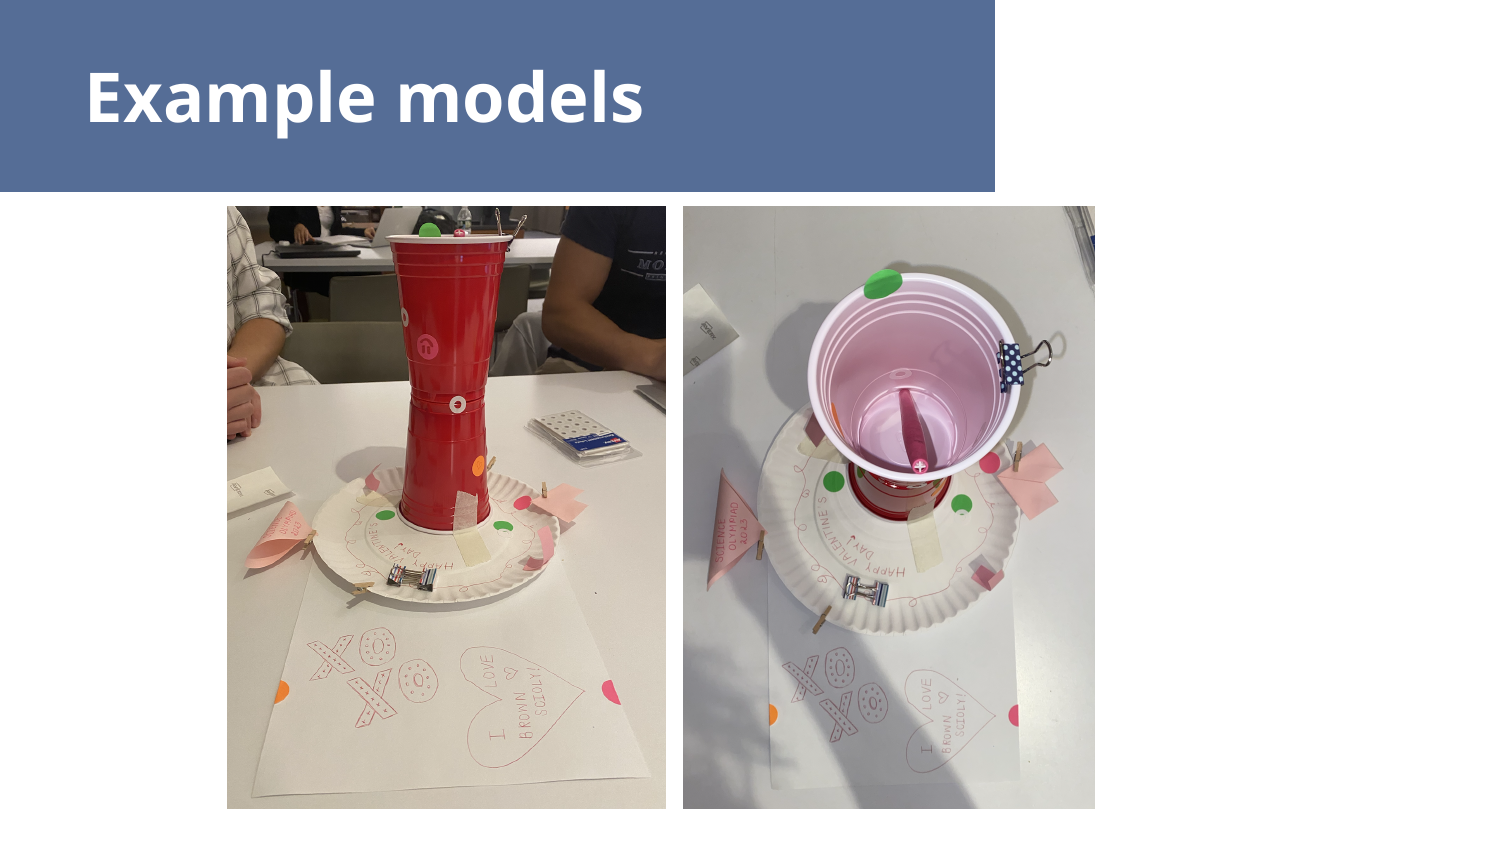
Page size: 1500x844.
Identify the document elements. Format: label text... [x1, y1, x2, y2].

picture [227, 206, 666, 809]
picture [682, 206, 1095, 809]
text_box [0, 0, 995, 192]
title Example models [69, 39, 824, 211]
